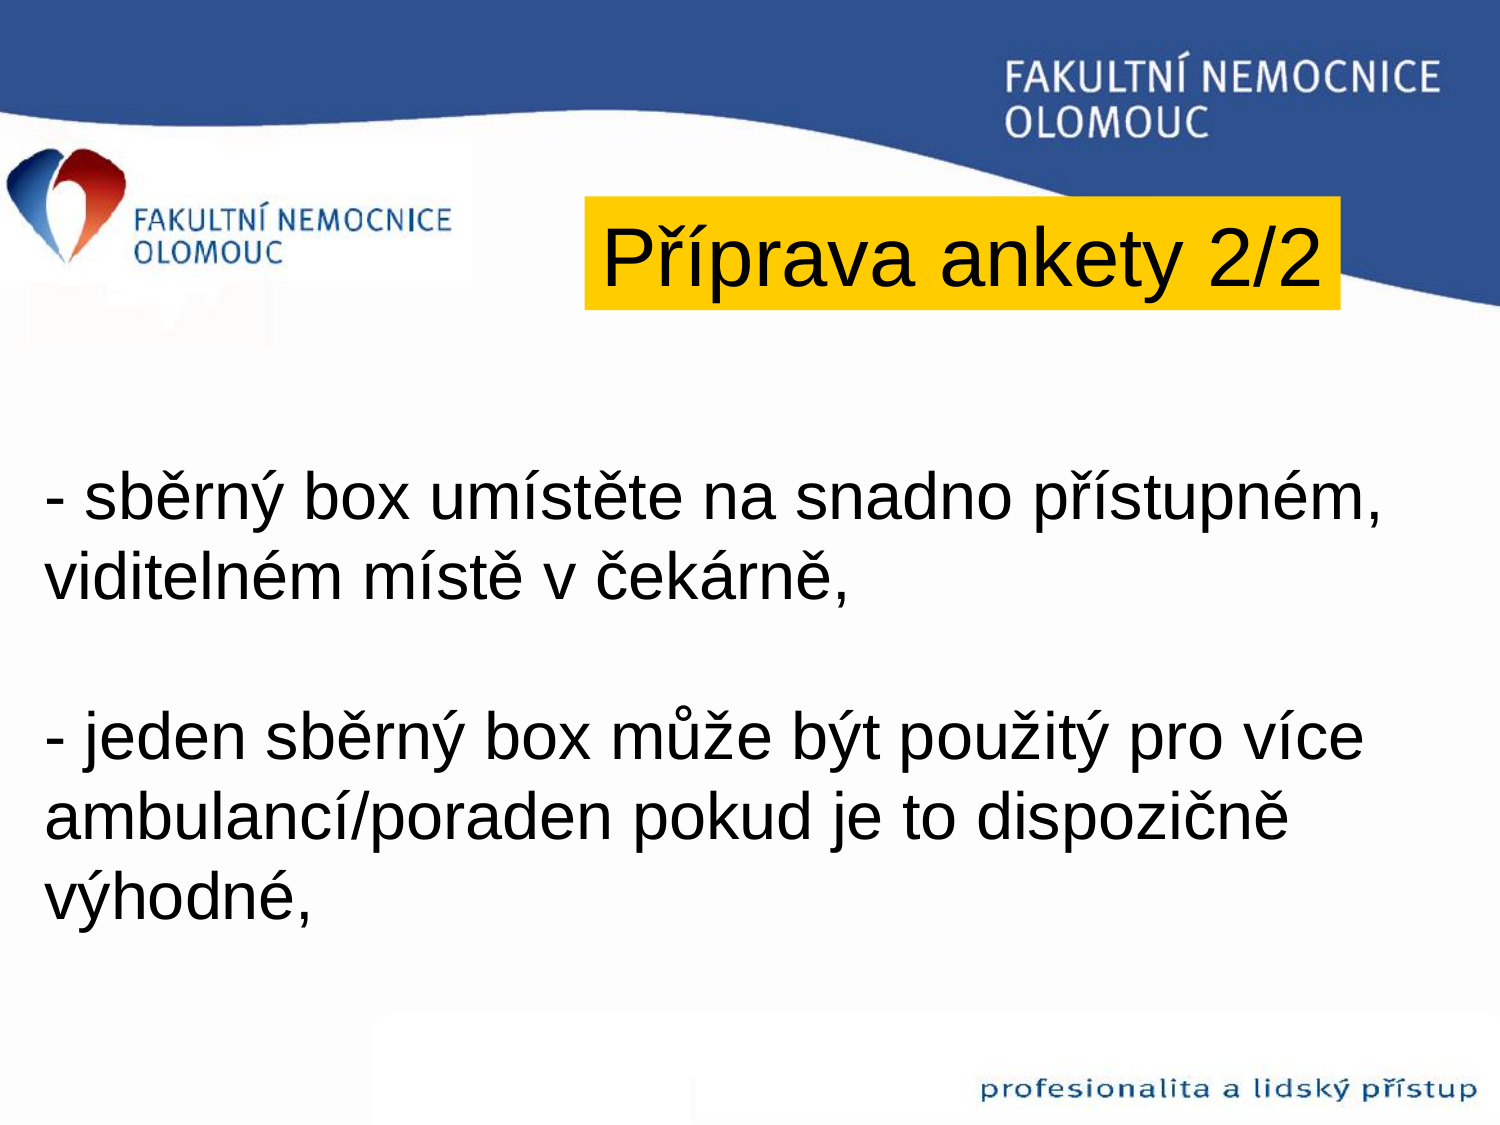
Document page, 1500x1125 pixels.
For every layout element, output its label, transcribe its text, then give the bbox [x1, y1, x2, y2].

text_box - sběrný box umístěte na snadno přístupném, viditelném místě v čekárně, - jeden sběrný box může být použitý pro více ambulancí/poraden pokud je to dispozičně výhodné, [29, 385, 1424, 1000]
text_box Příprava ankety 2/2 [584, 196, 1341, 311]
picture [0, 0, 1500, 1125]
title [64, 349, 1500, 965]
